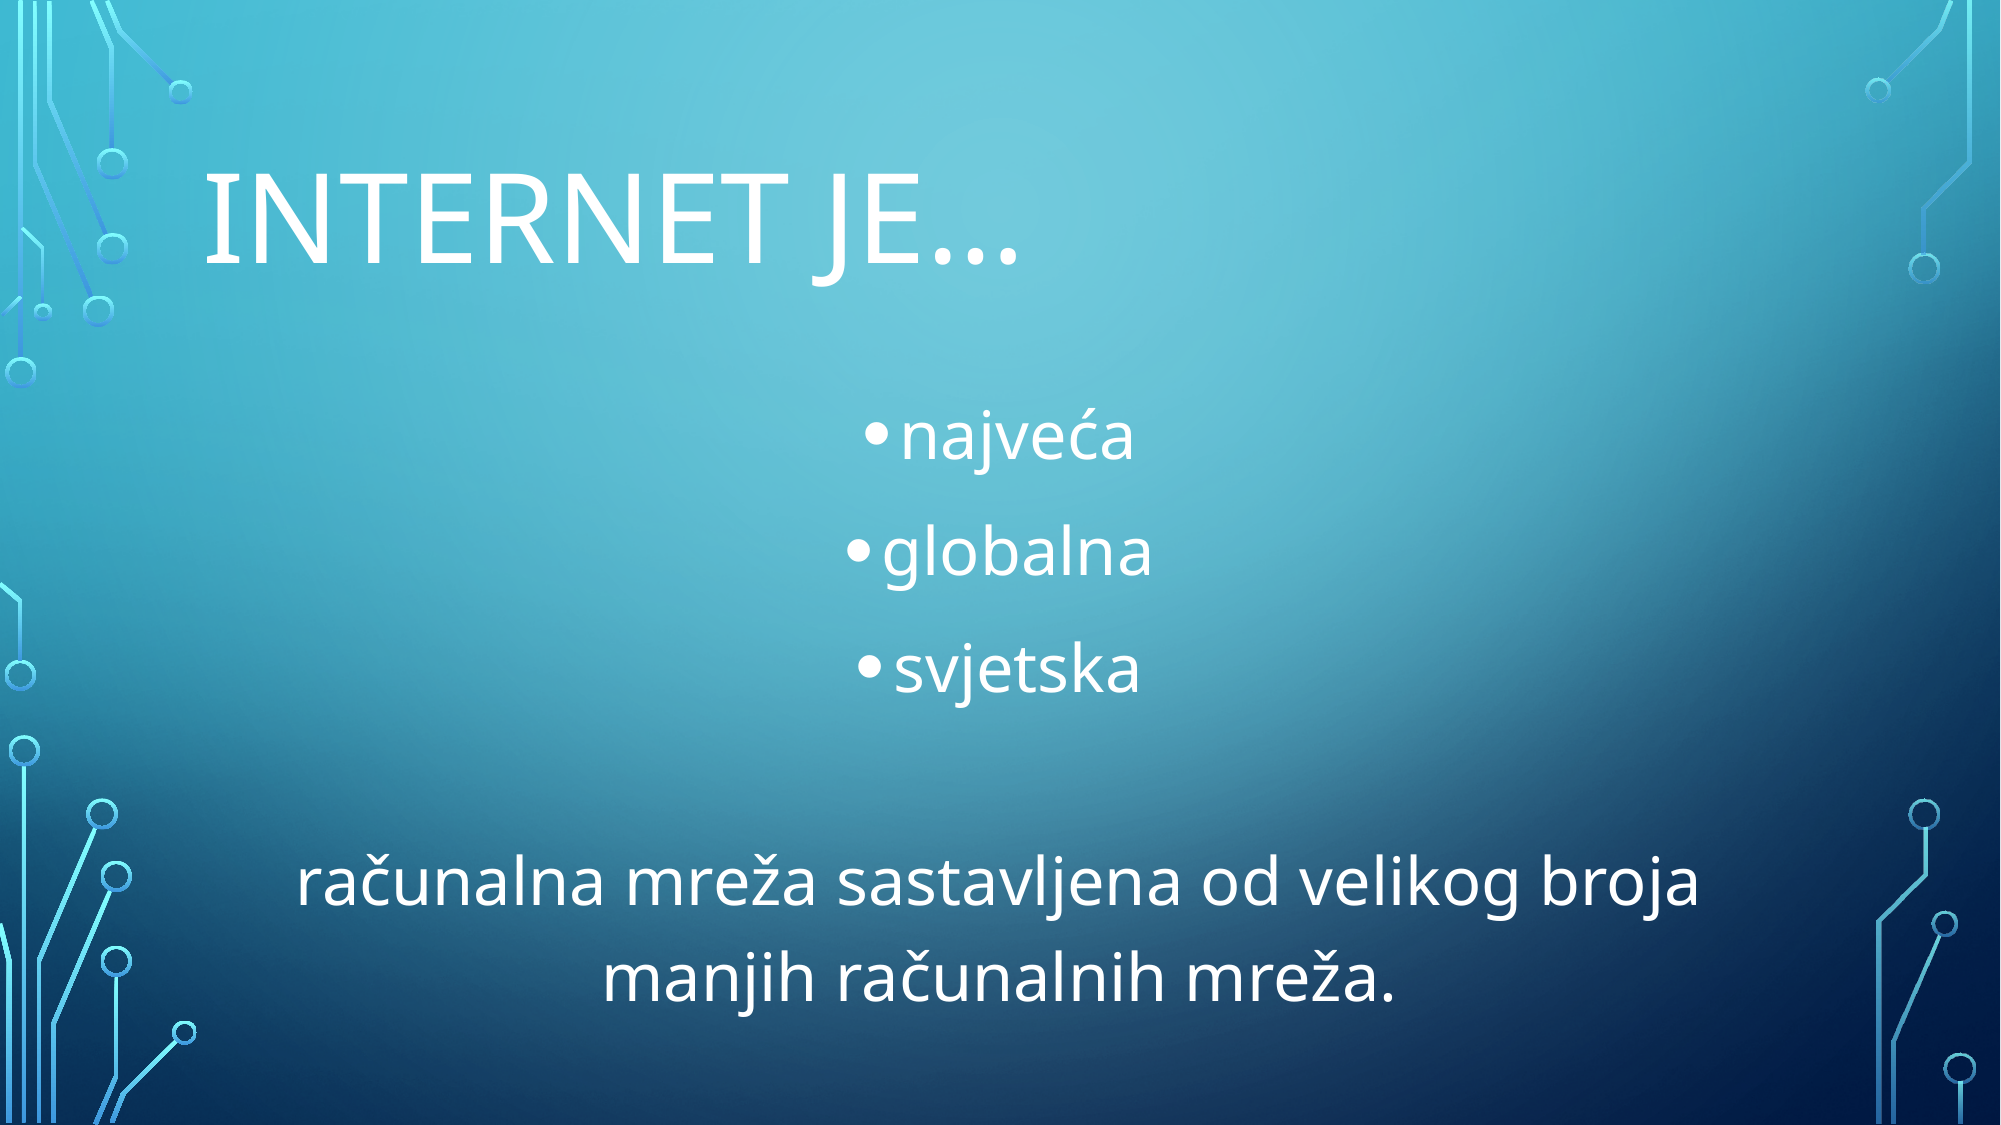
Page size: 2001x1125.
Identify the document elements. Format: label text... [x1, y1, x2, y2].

title Internet je… [187, 101, 1813, 344]
list najveća globalna svjetska računalna mreža sastavljena od velikog broja manjih računalnih mreža. [187, 369, 1813, 950]
